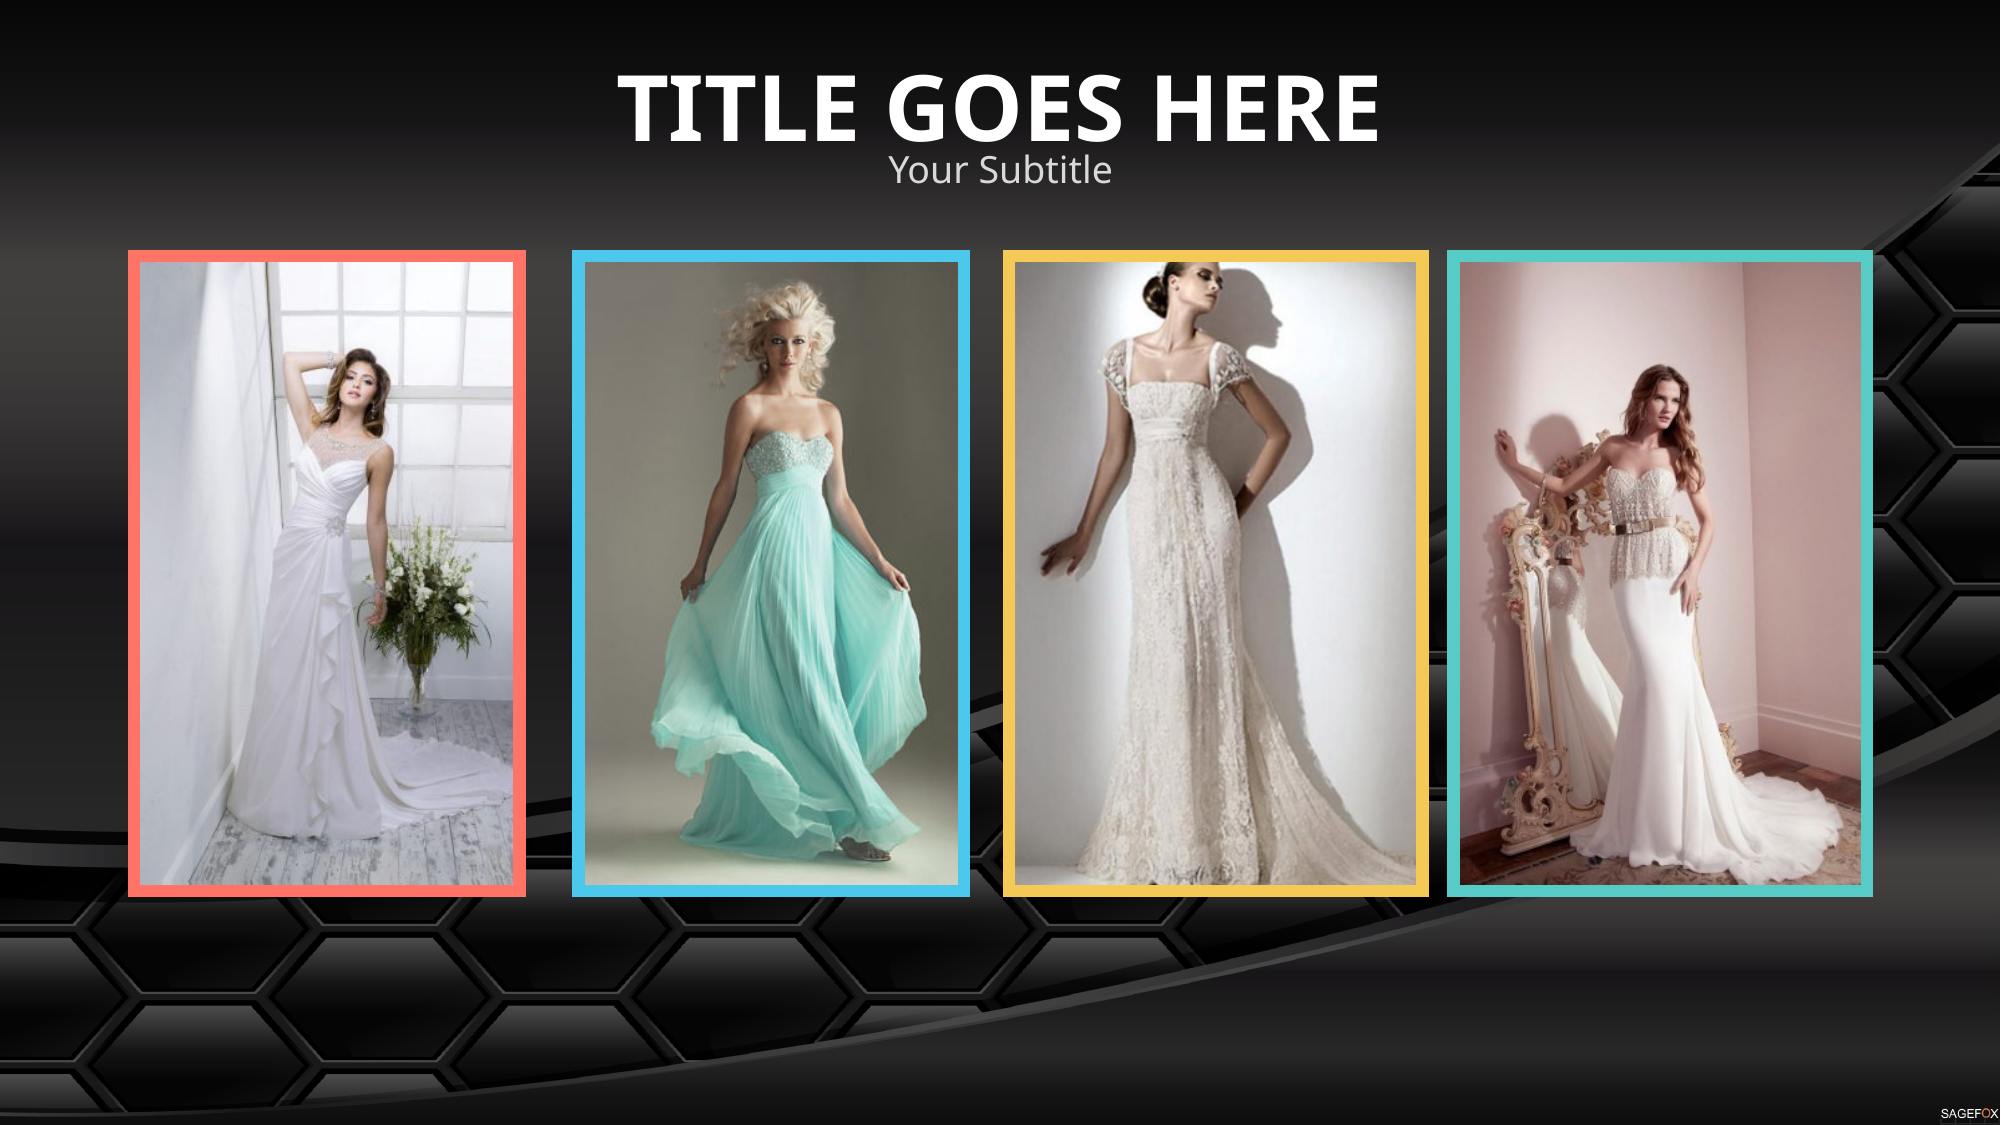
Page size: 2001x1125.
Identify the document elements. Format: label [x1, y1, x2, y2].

text_box [548, 42, 1452, 199]
picture [0, 0, 2001, 1125]
